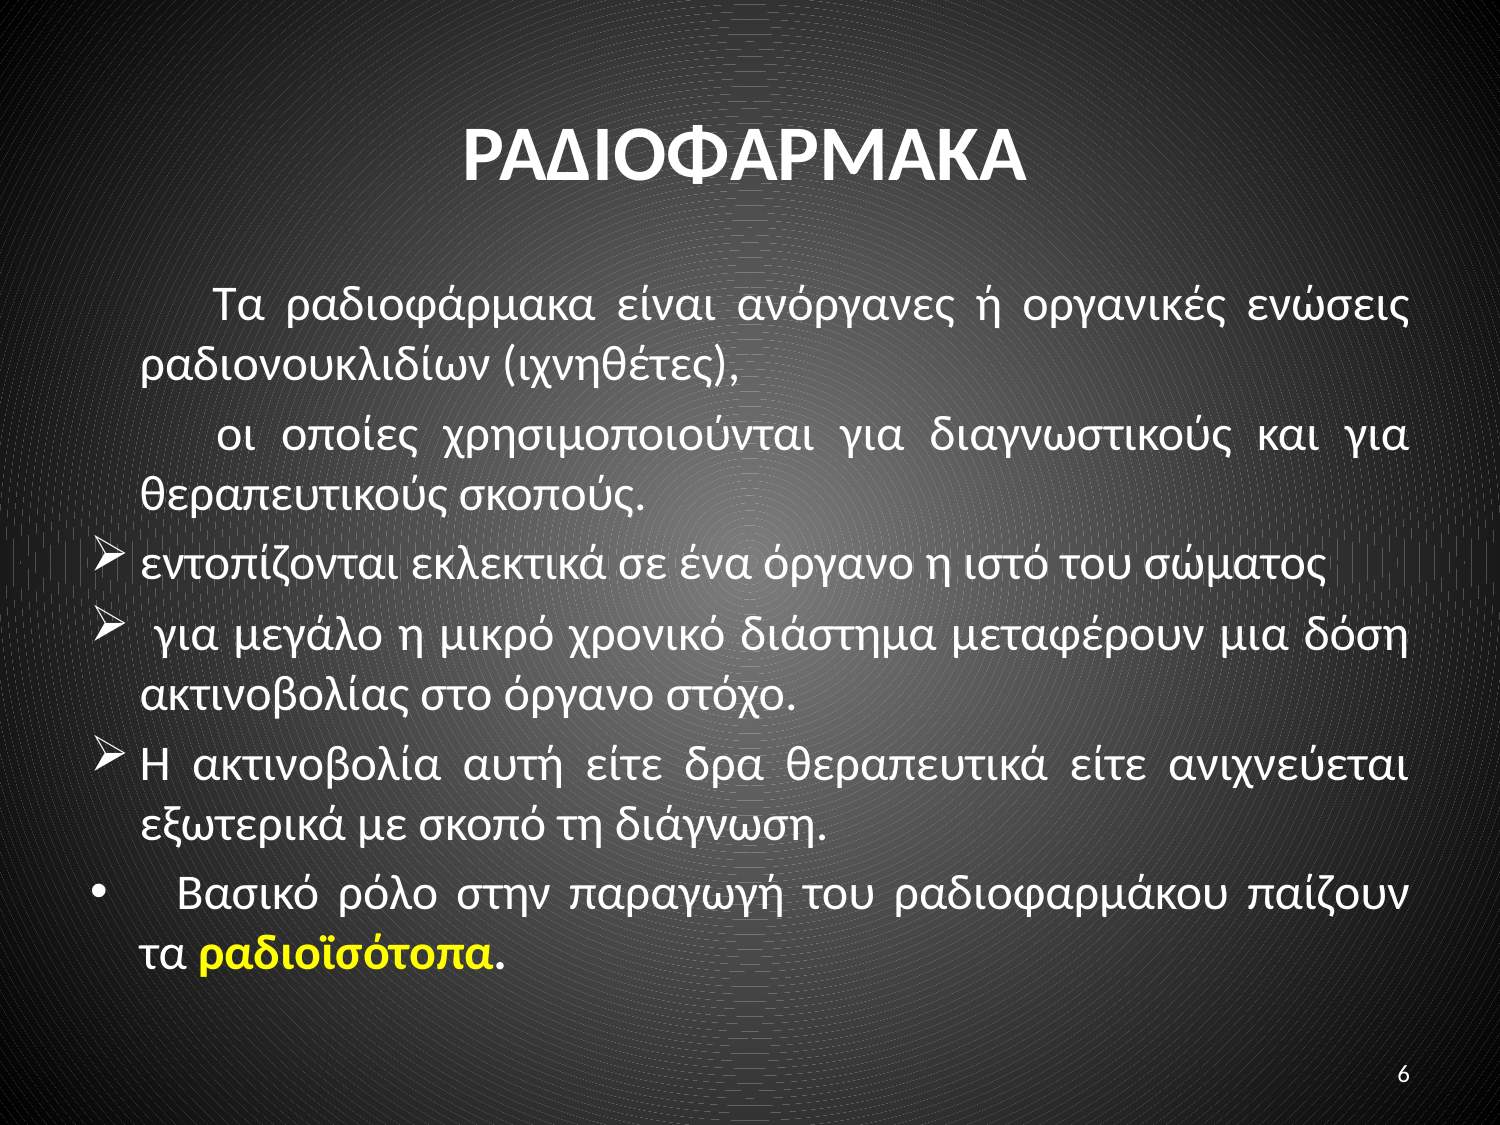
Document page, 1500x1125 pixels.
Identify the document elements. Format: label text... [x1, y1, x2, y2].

slide_number 6 [1074, 1042, 1425, 1103]
title ΡΑΔΙΟΦΑΡΜΑΚΑ [70, 93, 1421, 282]
list Τα ραδιοφάρμακα είναι ανόργανες ή οργανικές ενώσεις ραδιονουκλιδίων (ιχνηθέτες), οι οποίες χρησιμοποιούνται για διαγνωστικούς και για θεραπευτικούς σκοπούς. εντοπίζονται εκλεκτικά σε ένα όργανο η ιστό του σώματος για μεγάλο η μικρό χρονικό διάστημα μεταφέρουν μια δόση ακτινοβολίας στο όργανο στόχο. Η ακτινοβολία αυτή είτε δρα θεραπευτικά είτε ανιχνεύεται εξωτερικά με σκοπό τη διάγνωση. Βασικό ρόλο στην παραγωγή του ραδιοφαρμάκου παίζουν τα ραδιοϊσότοπα. [75, 262, 1425, 1005]
